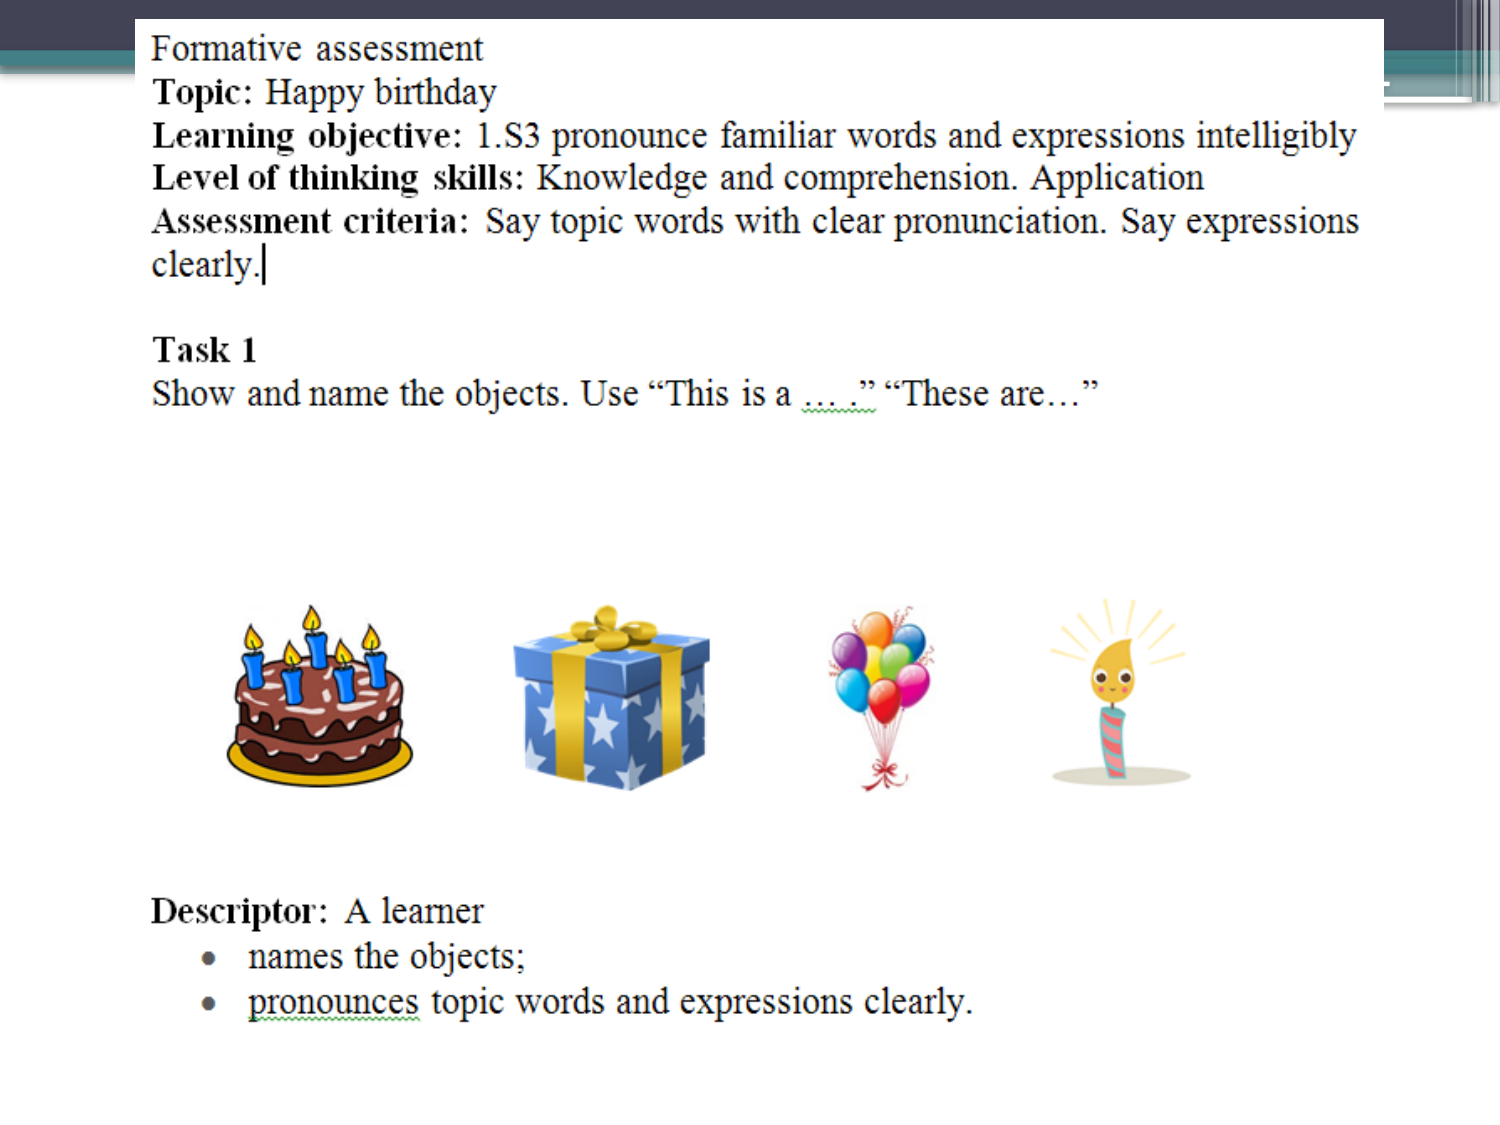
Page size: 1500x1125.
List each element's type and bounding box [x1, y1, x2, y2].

picture [135, 18, 1384, 1107]
